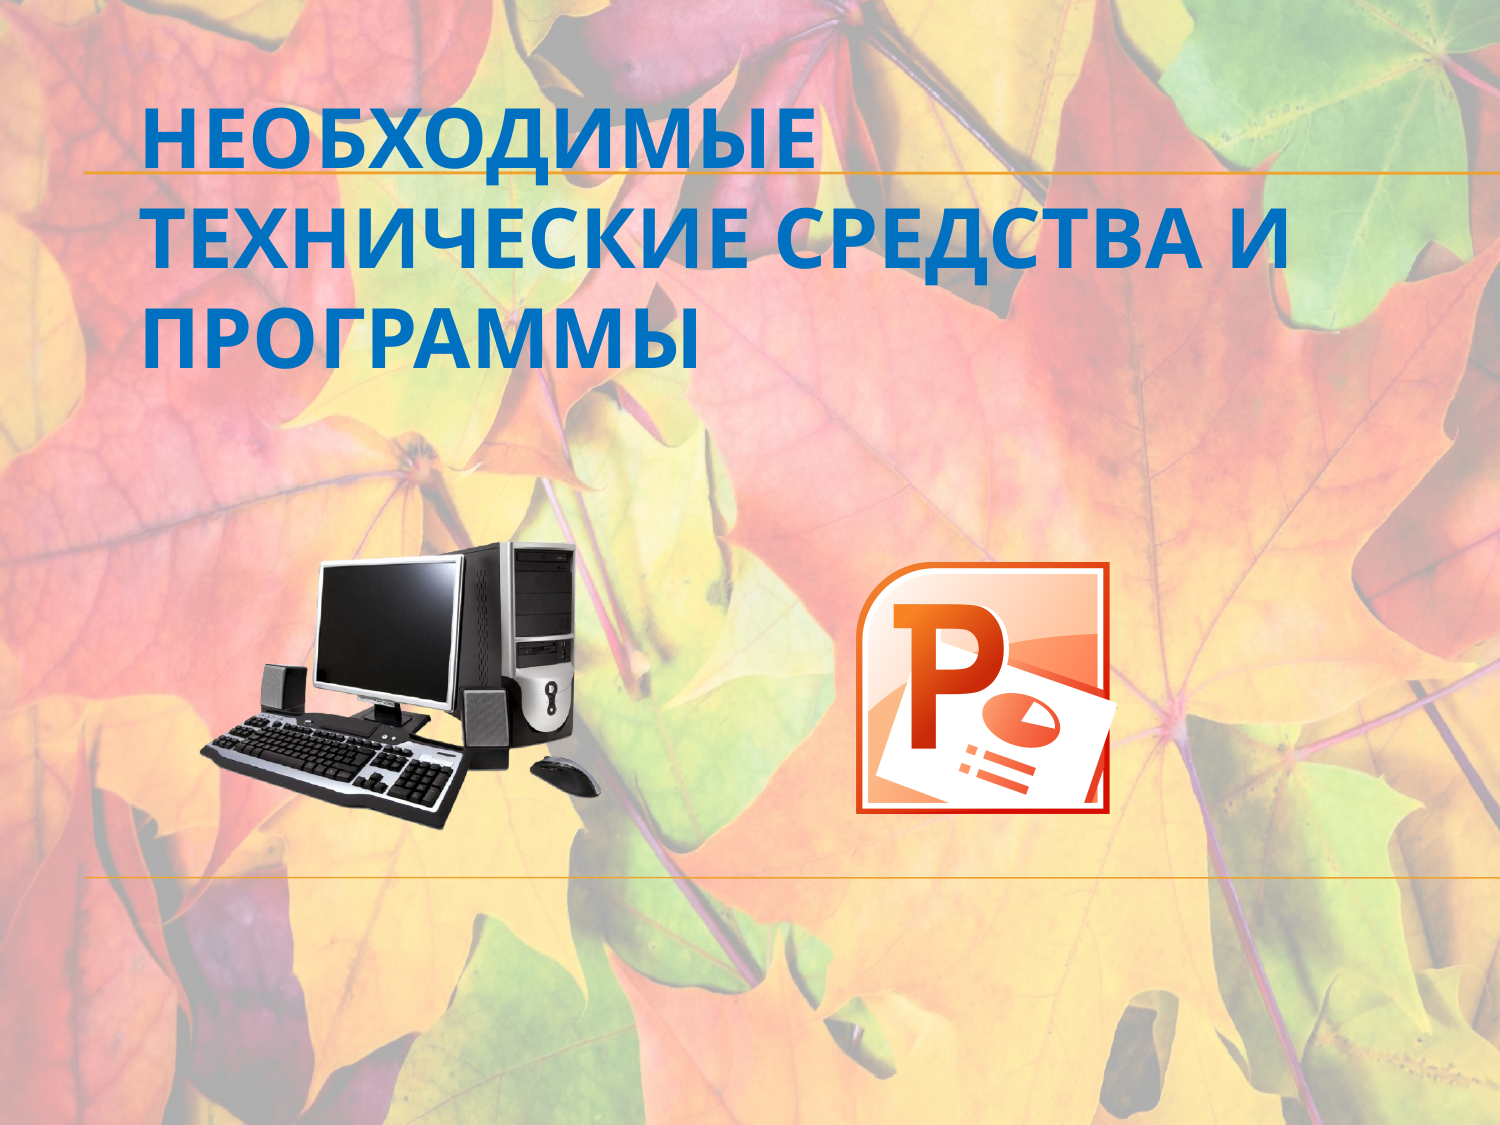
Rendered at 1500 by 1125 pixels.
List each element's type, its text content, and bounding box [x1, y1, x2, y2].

picture [194, 526, 607, 841]
title Необходимые технические средства и программы [123, 78, 1399, 173]
picture [855, 562, 1117, 815]
